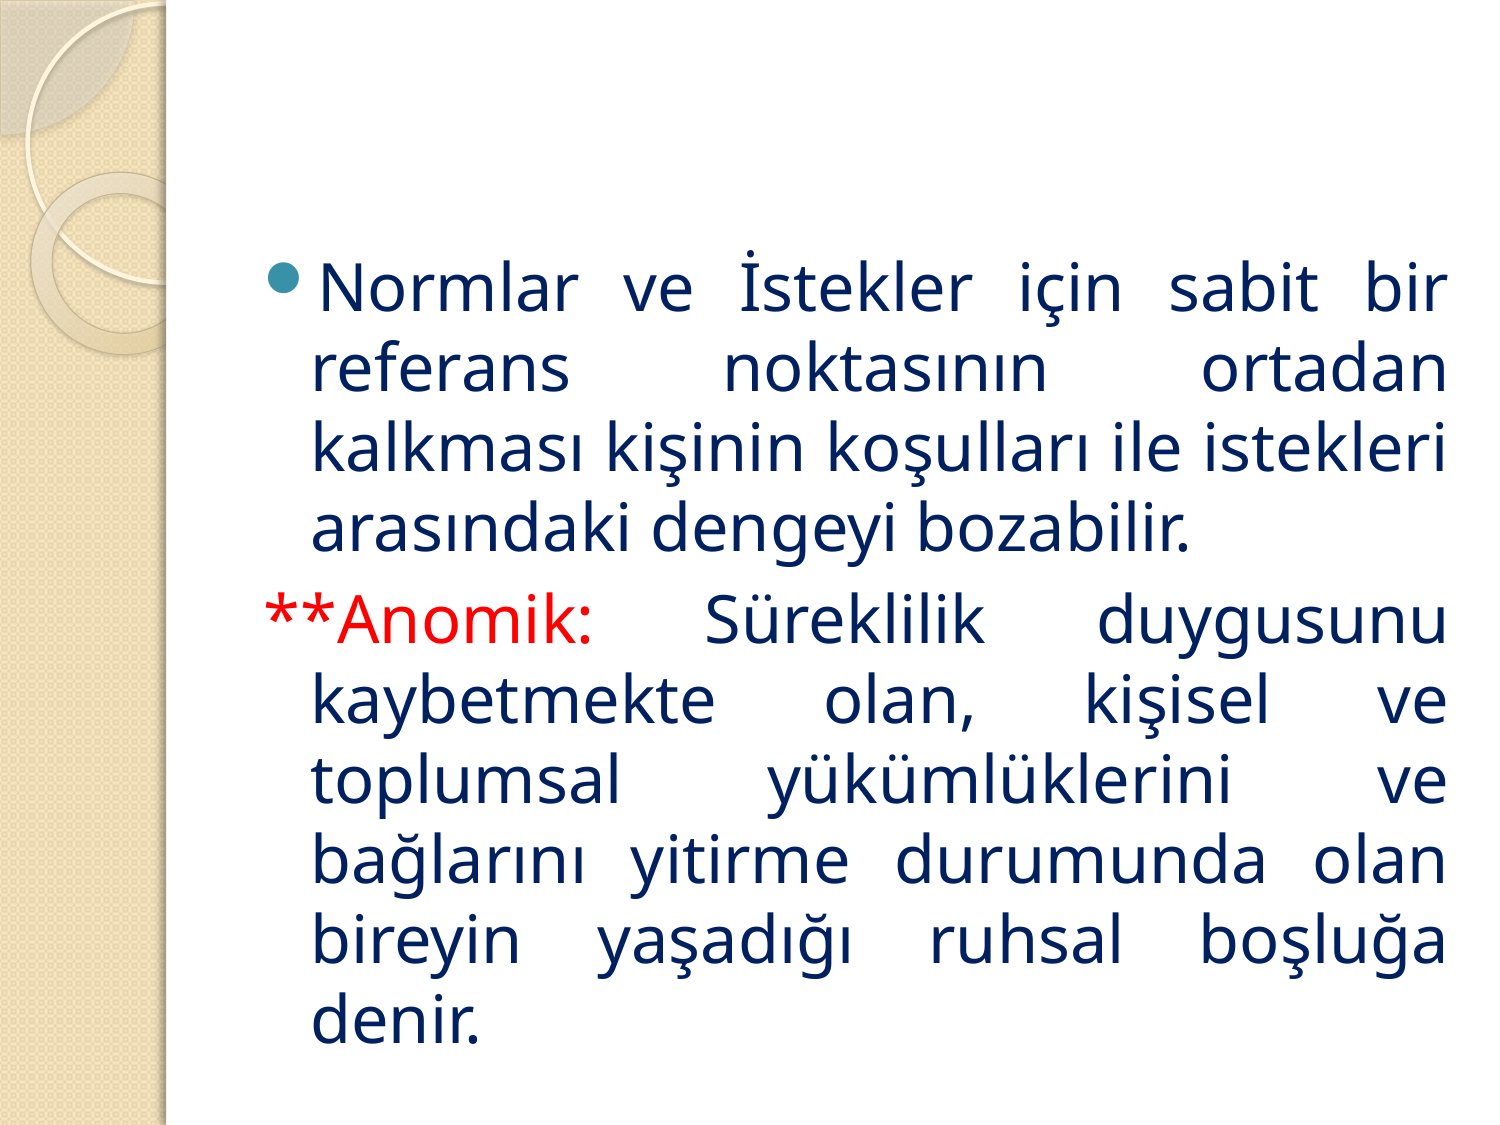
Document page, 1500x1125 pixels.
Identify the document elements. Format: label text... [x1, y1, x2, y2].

list Normlar ve İstekler için sabit bir referans noktasının ortadan kalkması kişinin koşulları ile istekleri arasındaki dengeyi bozabilir. **Anomik: Süreklilik duygusunu kaybetmekte olan, kişisel ve toplumsal yükümlüklerini ve bağlarını yitirme durumunda olan bireyin yaşadığı ruhsal boşluğa denir. [235, 237, 1466, 1025]
